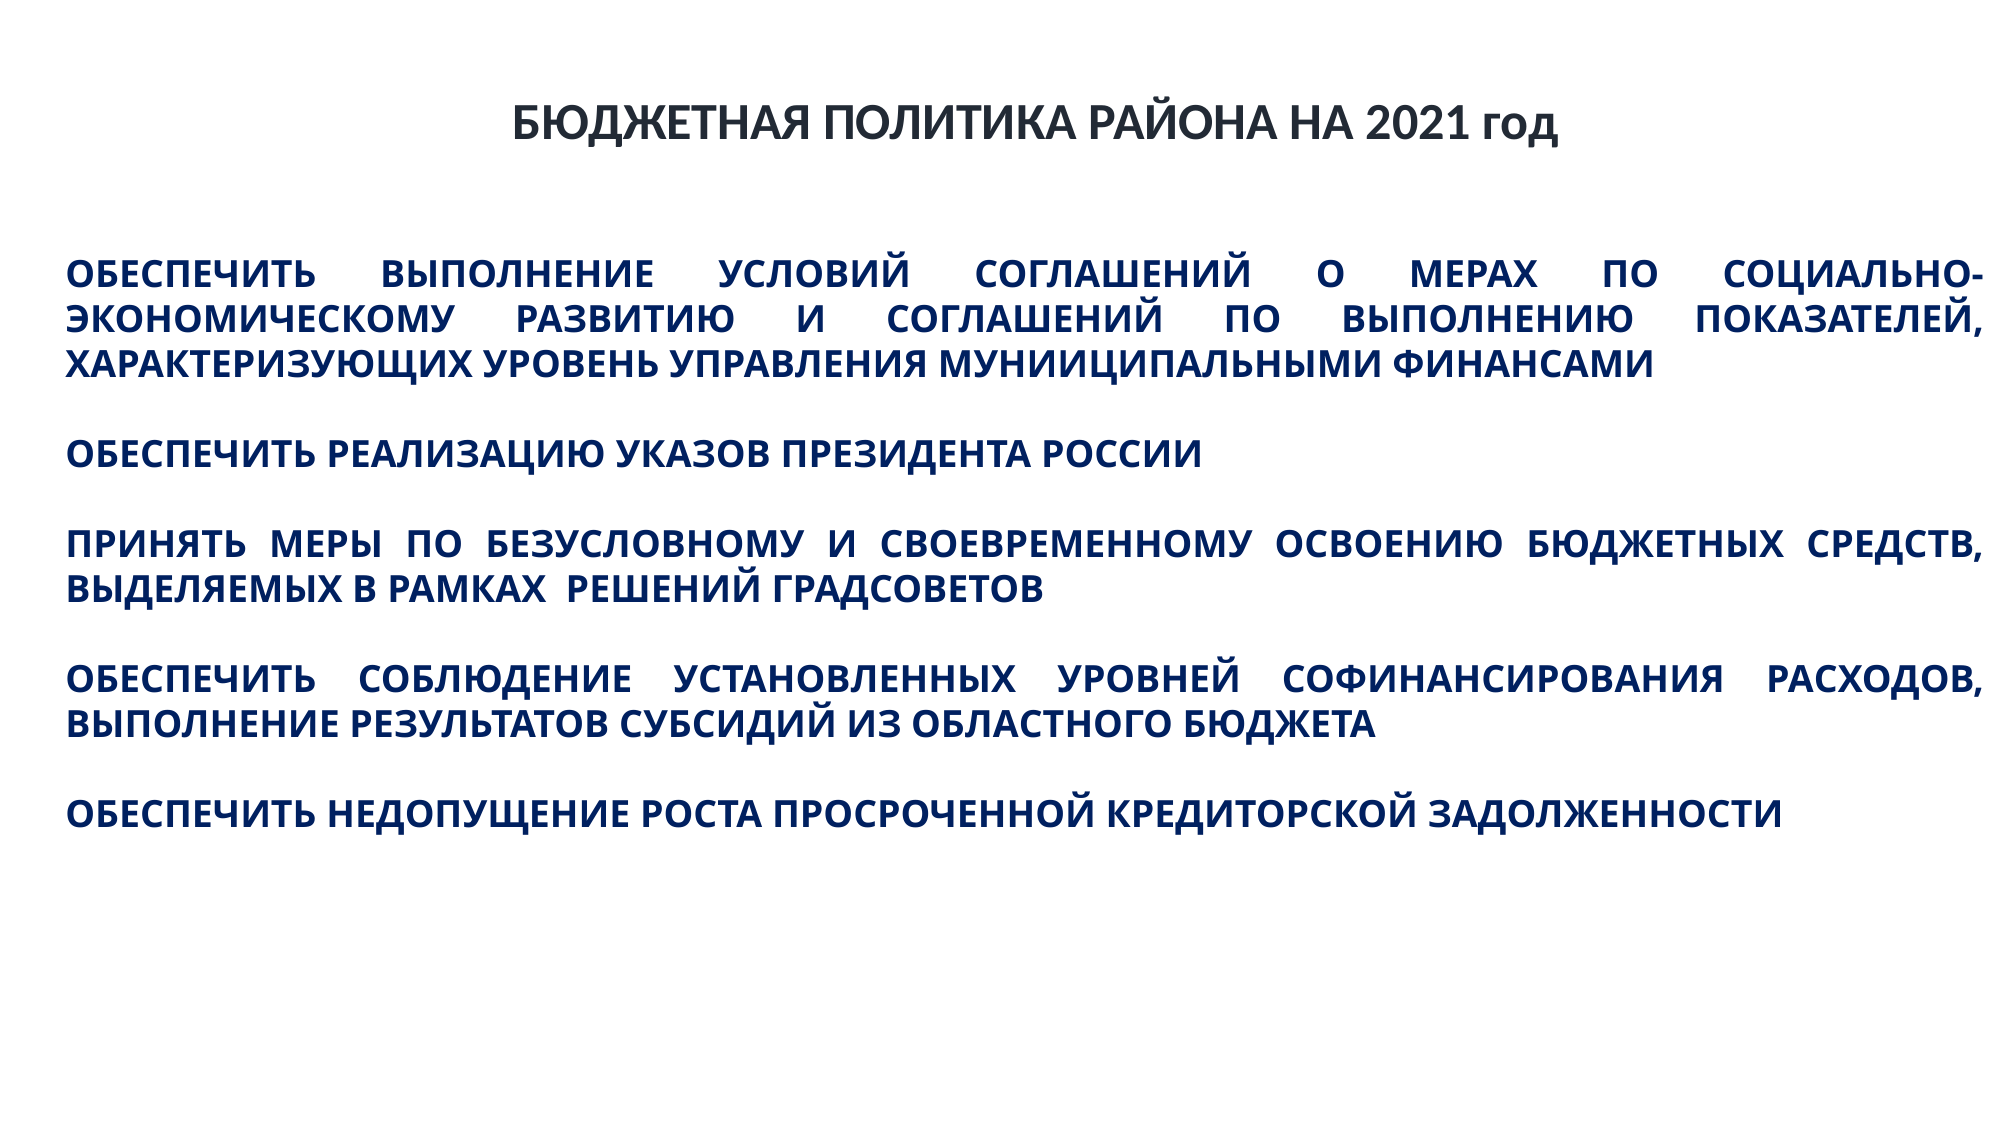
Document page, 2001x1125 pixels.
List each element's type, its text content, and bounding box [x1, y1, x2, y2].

text_box БЮДЖЕТНАЯ ПОЛИТИКА РАЙОНА НА 2021 год [50, 79, 2000, 157]
text_box ОБЕСПЕЧИТЬ ВЫПОЛНЕНИЕ УСЛОВИЙ СОГЛАШЕНИЙ О МЕРАХ ПО СОЦИАЛЬНО-ЭКОНОМИЧЕСКОМУ РАЗВИТИЮ И СОГЛАШЕНИЙ ПО ВЫПОЛНЕНИЮ ПОКАЗАТЕЛЕЙ, ХАРАКТЕРИЗУЮЩИХ УРОВЕНЬ УПРАВЛЕНИЯ МУНИИЦИПАЛЬНЫМИ ФИНАНСАМИ ОБЕСПЕЧИТЬ РЕАЛИЗАЦИЮ УКАЗОВ ПРЕЗИДЕНТА РОССИИ ПРИНЯТЬ МЕРЫ ПО БЕЗУСЛОВНОМУ И СВОЕВРЕМЕННОМУ ОСВОЕНИЮ БЮДЖЕТНЫХ СРЕДСТВ, ВЫДЕЛЯЕМЫХ В РАМКАХ РЕШЕНИЙ ГРАДСОВЕТОВ ОБЕСПЕЧИТЬ СОБЛЮДЕНИЕ УСТАНОВЛЕННЫХ УРОВНЕЙ СОФИНАНСИРОВАНИЯ РАСХОДОВ, ВЫПОЛНЕНИЕ РЕЗУЛЬТАТОВ СУБСИДИЙ ИЗ ОБЛАСТНОГО БЮДЖЕТА ОБЕСПЕЧИТЬ НЕДОПУЩЕНИЕ РОСТА ПРОСРОЧЕННОЙ КРЕДИТОРСКОЙ ЗАДОЛЖЕННОСТИ [50, 202, 2000, 888]
